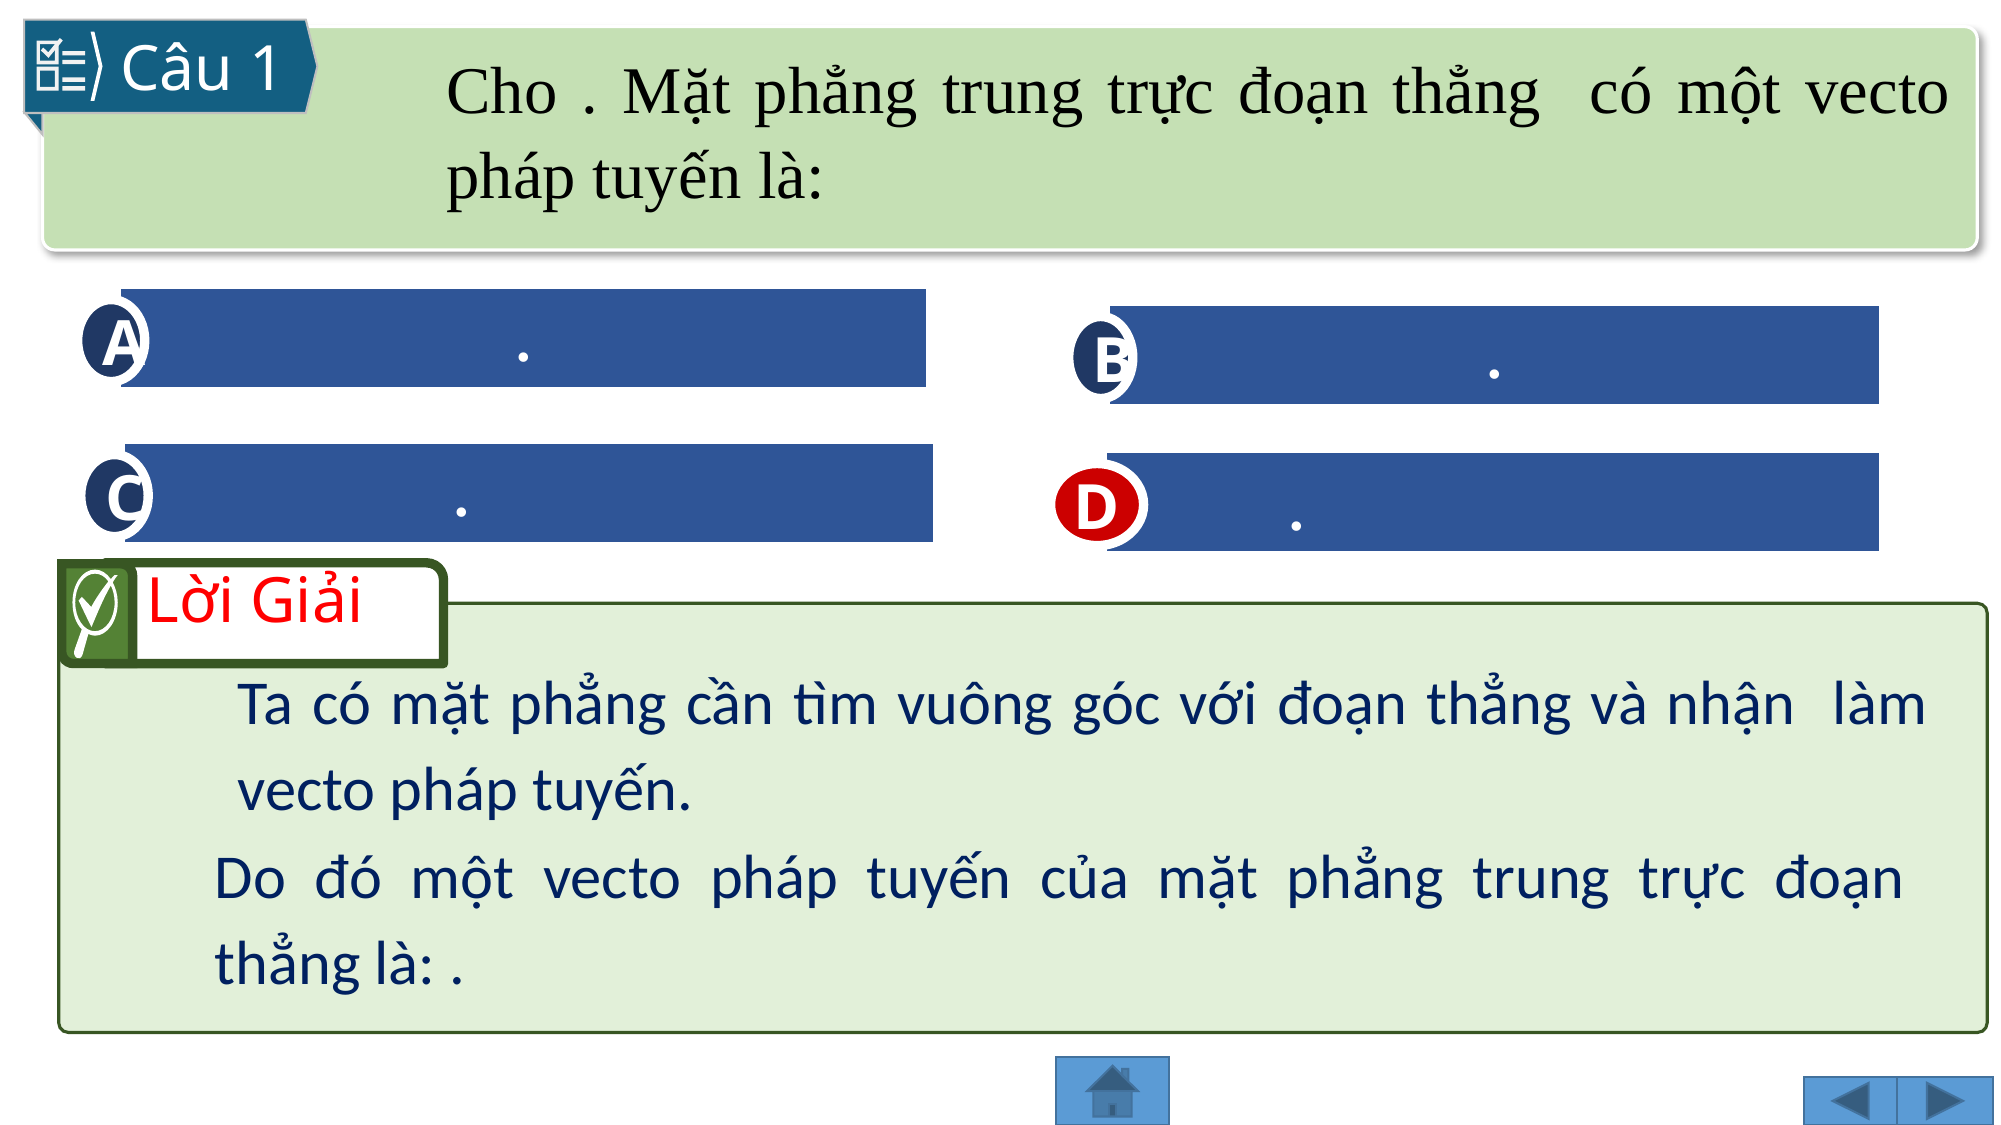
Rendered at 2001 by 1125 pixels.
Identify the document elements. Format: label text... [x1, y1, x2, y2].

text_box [80, 442, 936, 544]
text_box [1898, 1076, 1994, 1125]
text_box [1068, 304, 1881, 406]
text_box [1064, 451, 1881, 553]
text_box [58, 552, 1988, 1033]
text_box [1803, 1076, 1898, 1125]
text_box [24, 19, 1983, 251]
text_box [77, 287, 928, 389]
text_box D [1049, 474, 1064, 535]
text_box [1055, 1056, 1170, 1125]
